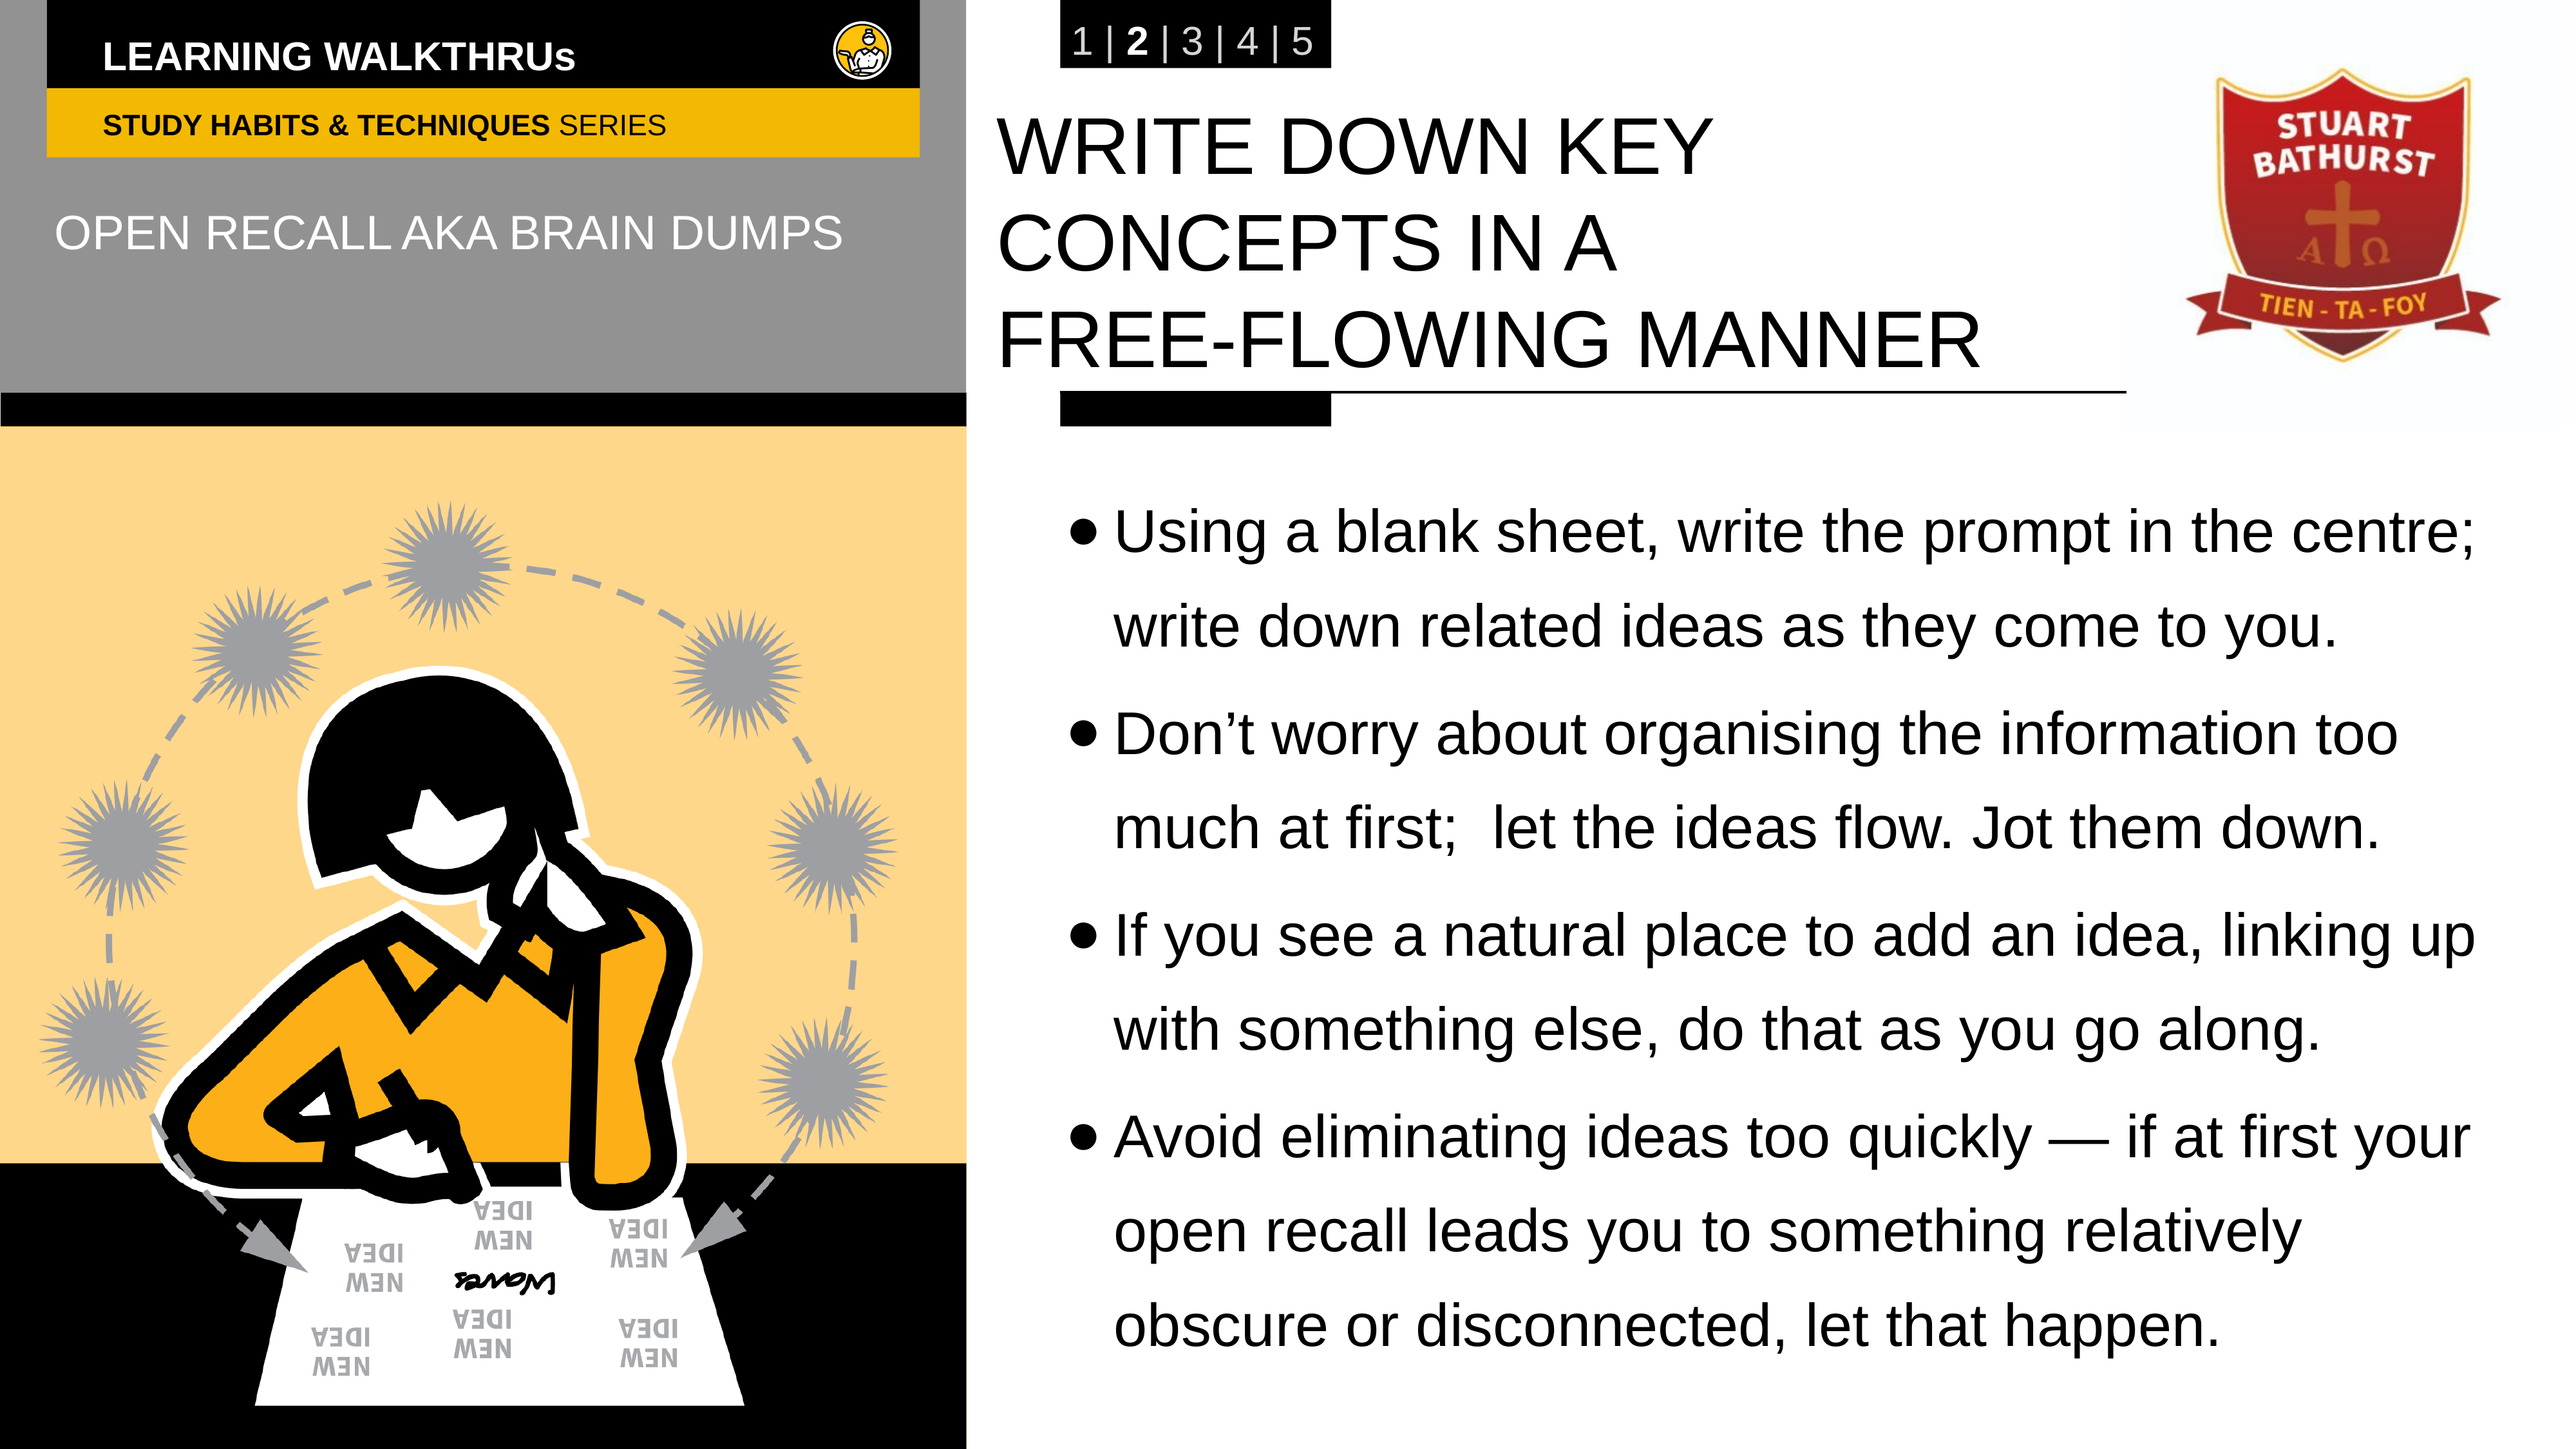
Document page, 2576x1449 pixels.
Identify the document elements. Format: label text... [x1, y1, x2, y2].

text_box OPEN RECALL AKA BRAIN DUMPS [49, 195, 920, 265]
text_box 1 | 2 | 3 | 4 | 5 [1066, 9, 1325, 60]
text_box LEARNING WALKTHRUs [97, 24, 831, 84]
text_box STUDY HABITS & TECHNIQUES SERIES [97, 100, 744, 147]
text_box [1060, 0, 1332, 68]
text_box [46, 88, 920, 158]
text_box [1060, 399, 1332, 427]
text_box [46, 0, 920, 88]
text_box WRITE DOWN KEY CONCEPTS IN A FREE-FLOWING MANNER [990, 88, 2123, 389]
text_box [0, 392, 967, 426]
text_box Using a blank sheet, write the prompt in the centre; write down related ideas as they come to you. Don’t worry about organising the information too much at first; let the ideas flow. Jot them down. If you see a natural place to add an idea, linking up with something else, do that as you go along. Avoid eliminating ideas too quickly — if at first your open recall leads you to something relatively obscure or disconnected, let that happen. [1060, 465, 2521, 1364]
text_box [0, 0, 967, 392]
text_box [833, 21, 892, 80]
picture [0, 426, 967, 1449]
picture [2126, 0, 2561, 429]
